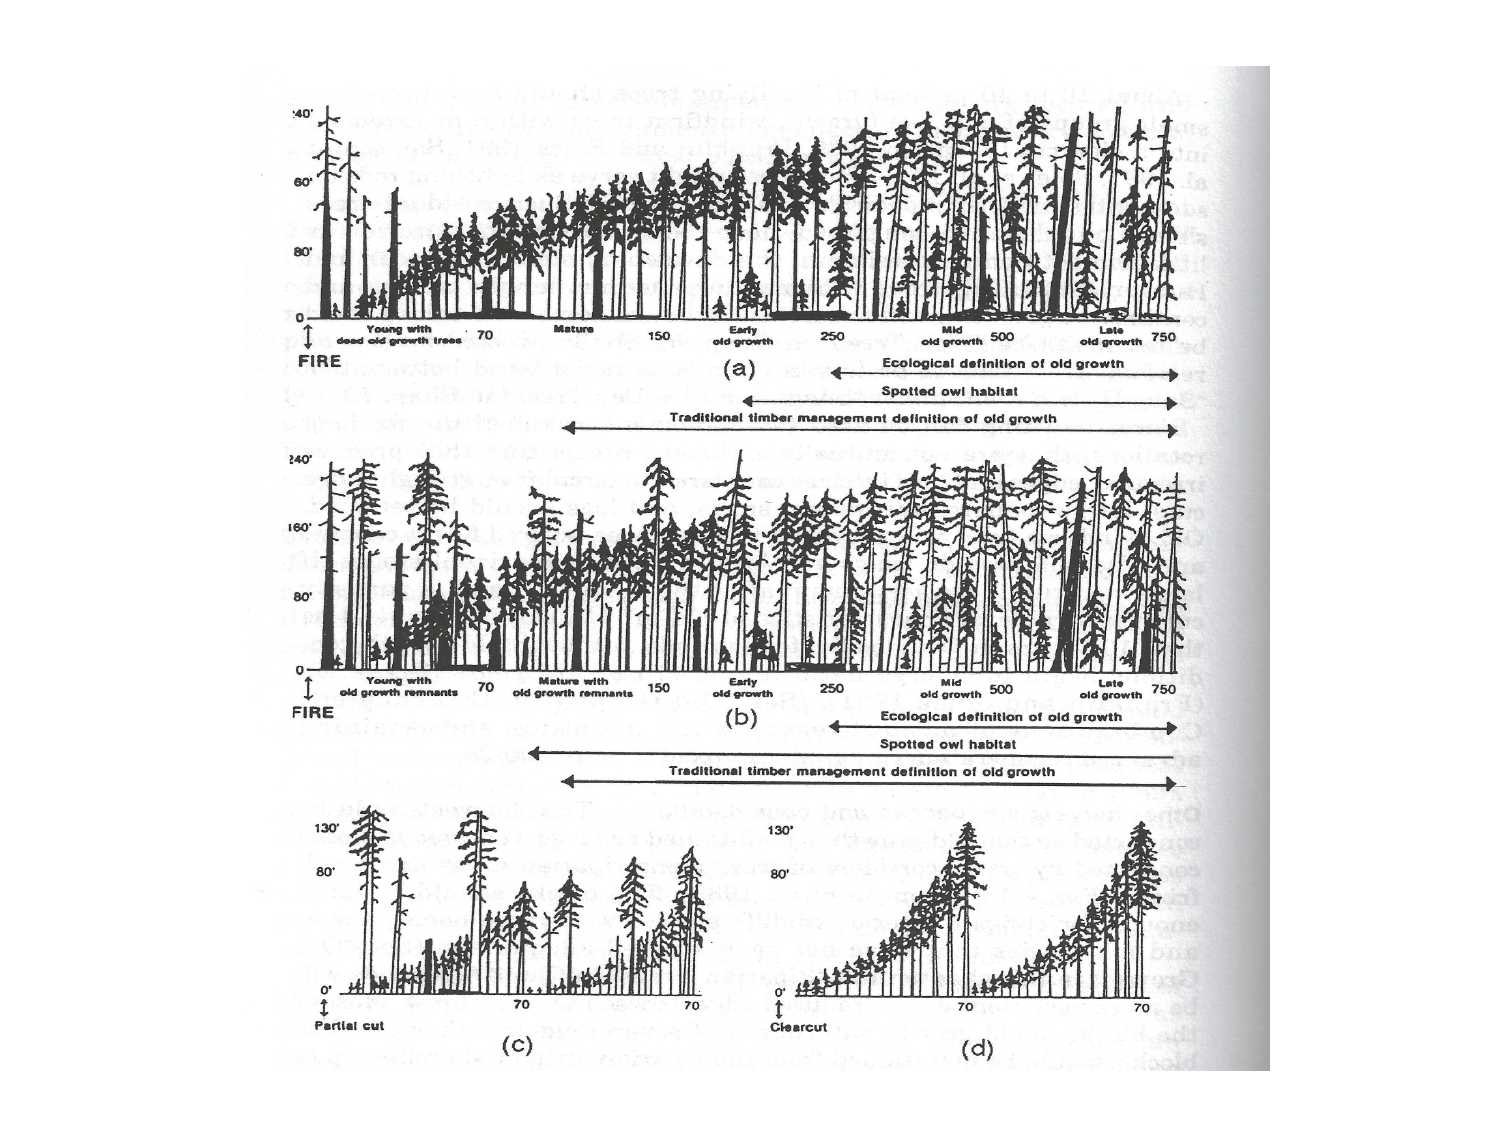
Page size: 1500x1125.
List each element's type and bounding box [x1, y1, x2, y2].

list [242, 66, 1270, 1071]
